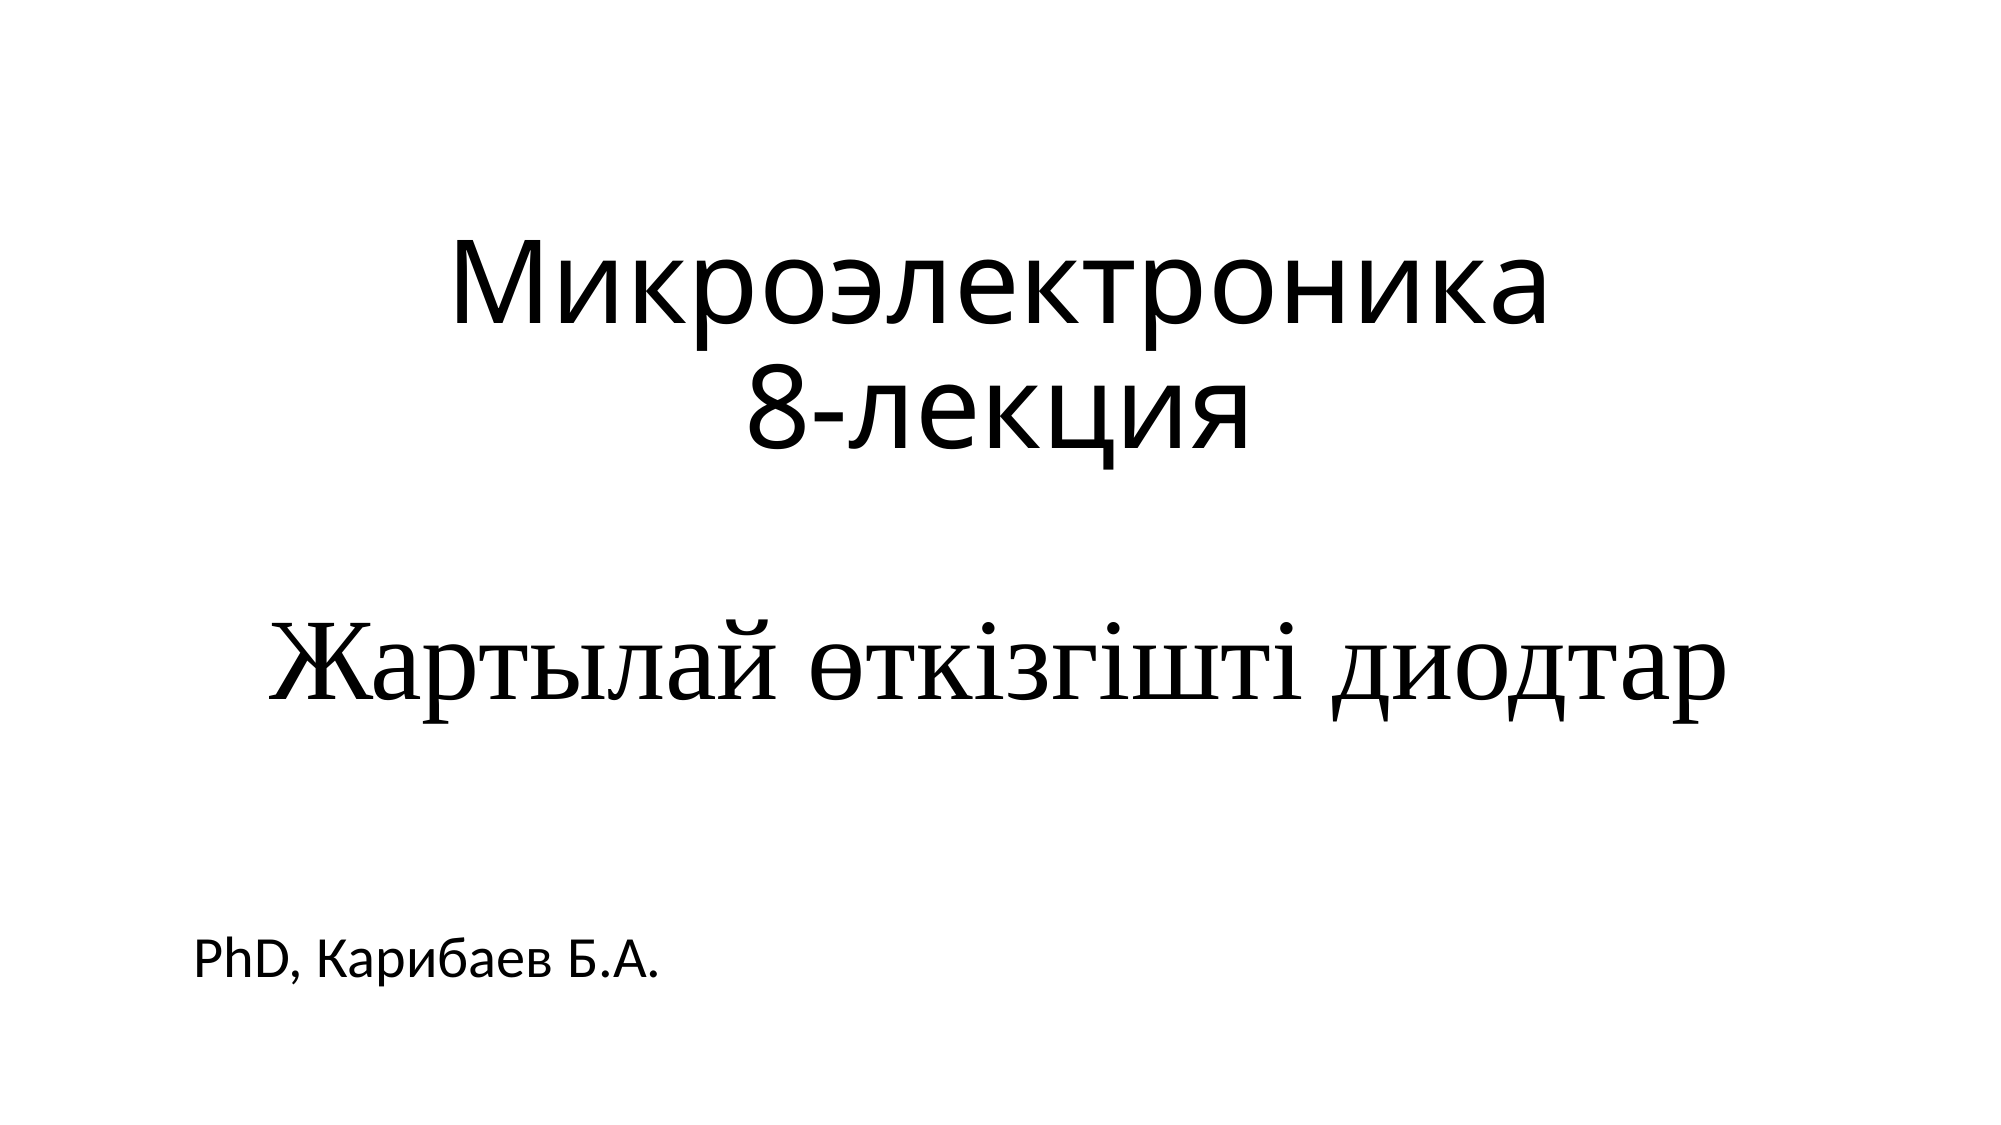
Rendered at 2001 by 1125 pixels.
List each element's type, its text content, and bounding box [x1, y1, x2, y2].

subtitle PhD, Карибаев Б.А. [178, 920, 1679, 1047]
title Микроэлектроника 8-лекция Жартылай өткізгішті диодтар [249, 184, 1750, 733]
